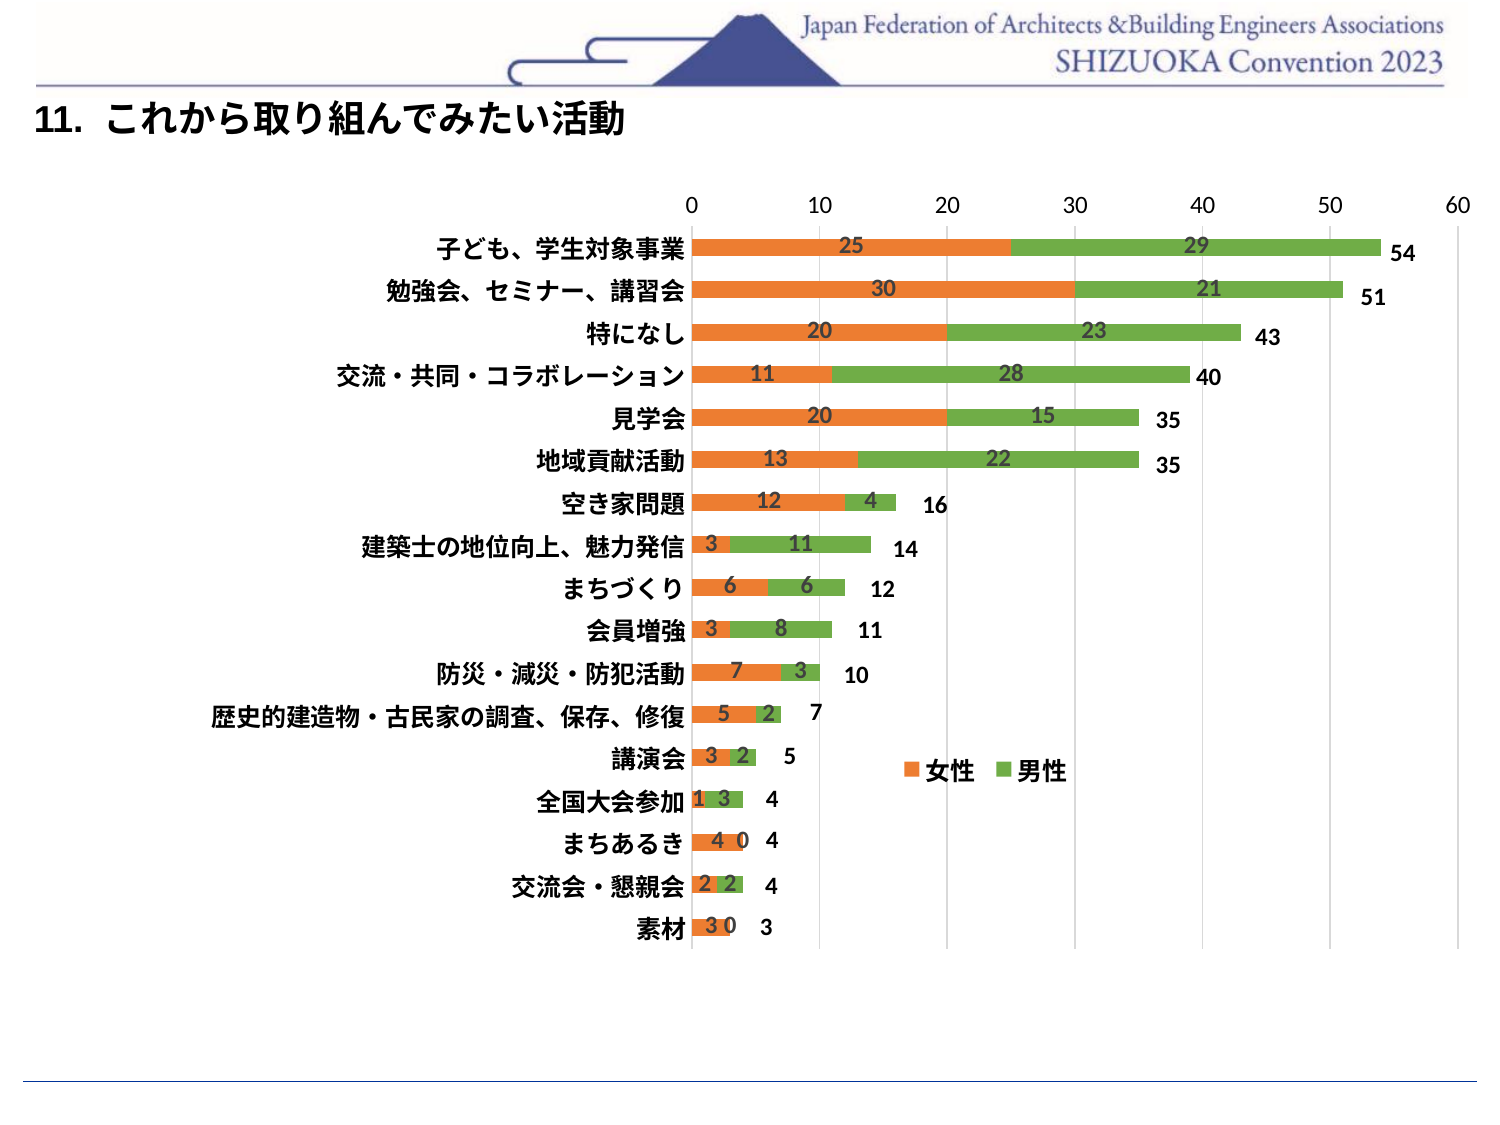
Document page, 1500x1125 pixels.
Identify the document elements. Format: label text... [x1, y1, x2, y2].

chart [5, 163, 1485, 1007]
picture [36, 2, 1468, 98]
text_box 11. これから取り組んでみたい活動 [18, 87, 642, 148]
